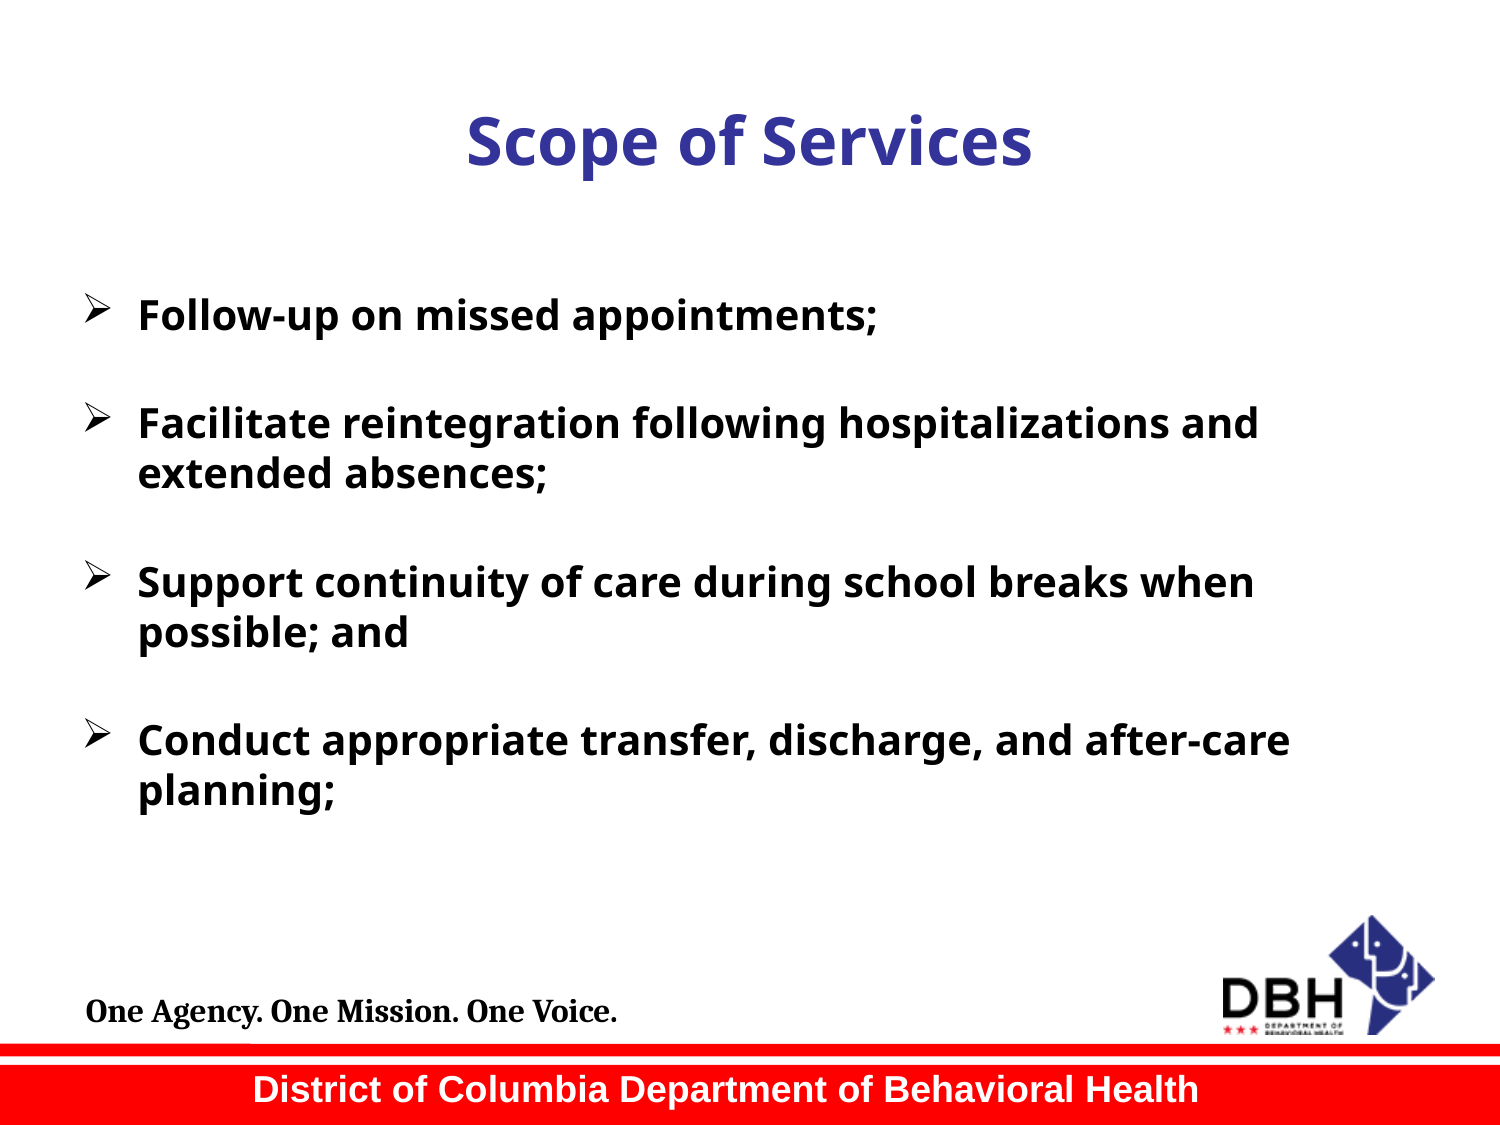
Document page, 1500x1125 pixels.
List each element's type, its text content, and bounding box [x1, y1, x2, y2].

title Scope of Services [75, 45, 1425, 233]
list Follow-up on missed appointments; Facilitate reintegration following hospitalizations and extended absences; Support continuity of care during school breaks when possible; and Conduct appropriate transfer, discharge, and after-care planning; [66, 281, 1417, 892]
picture [1223, 915, 1435, 1035]
